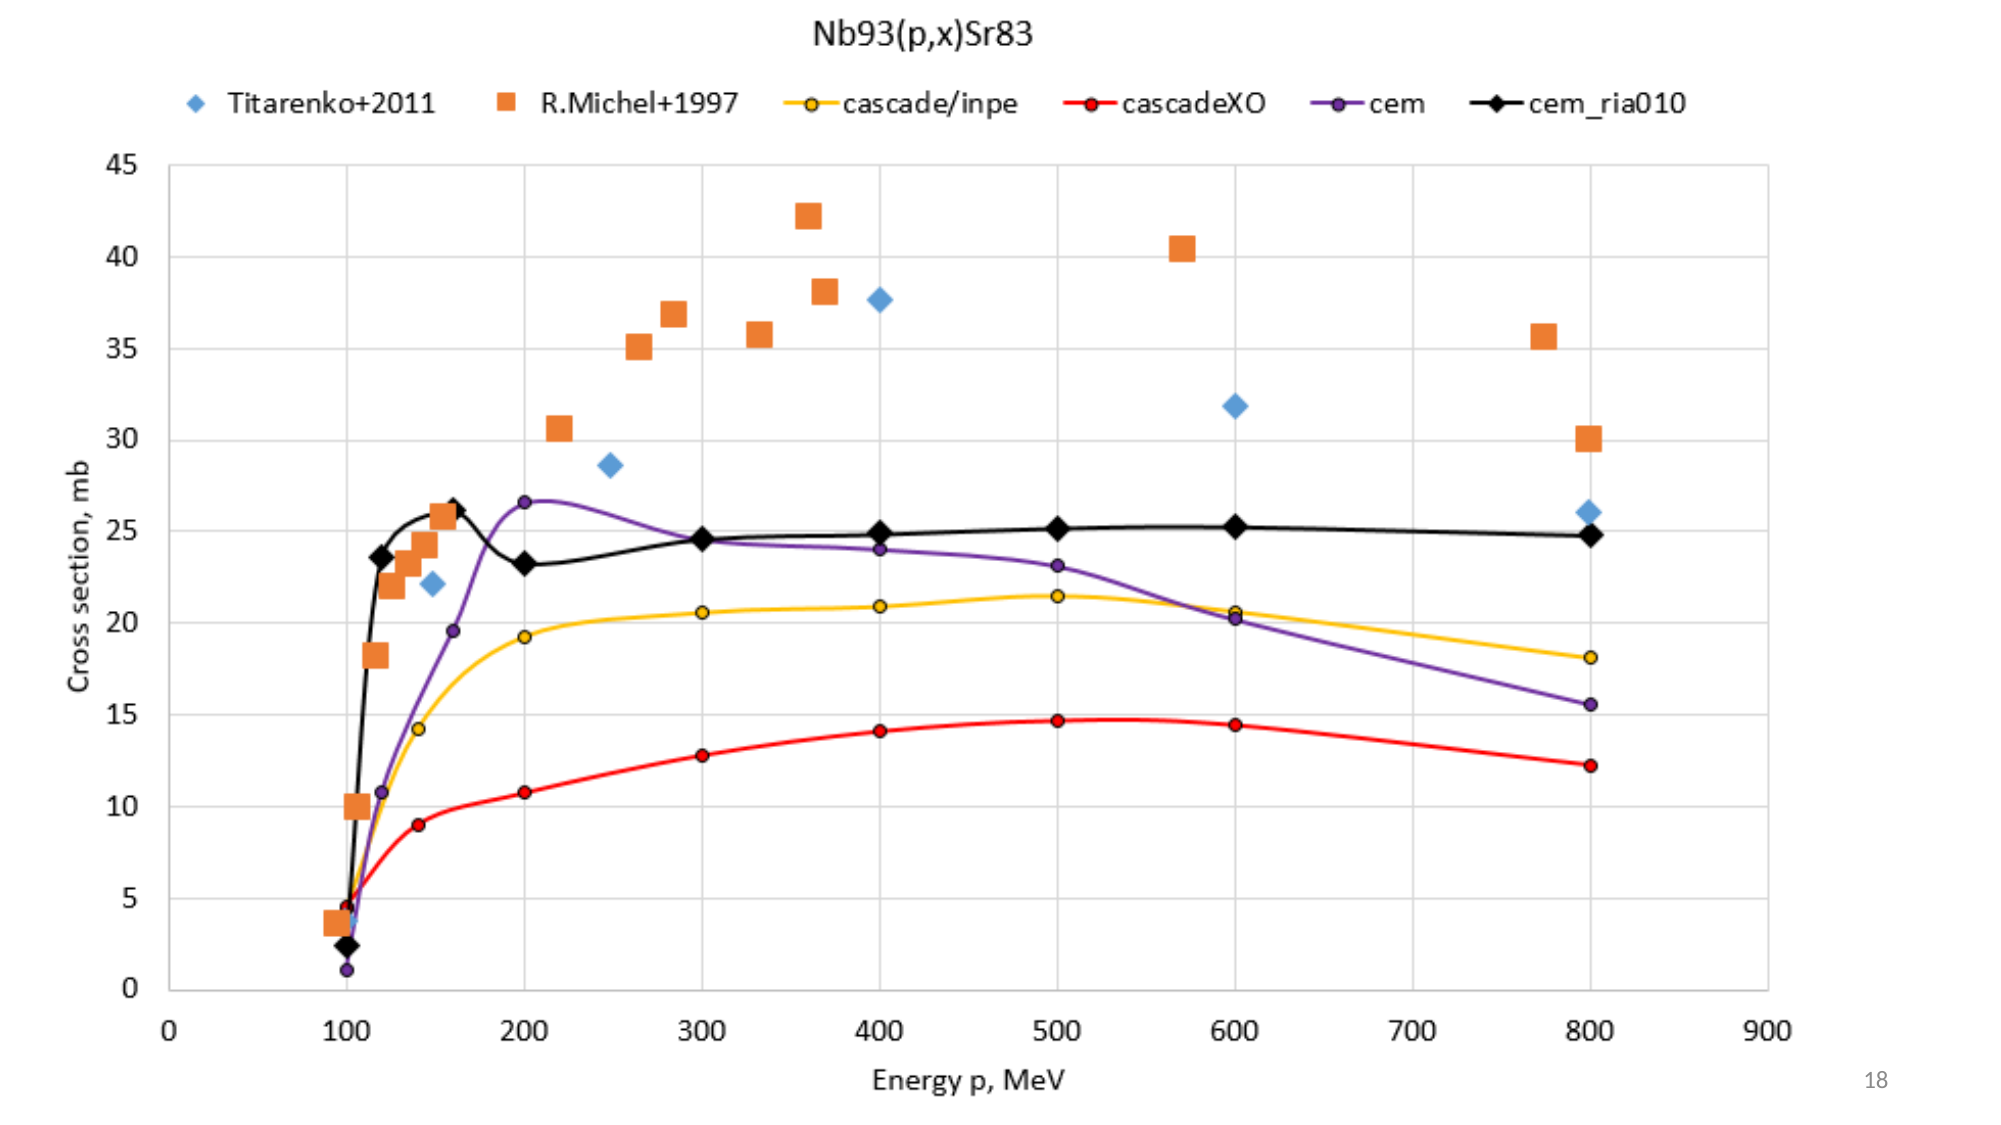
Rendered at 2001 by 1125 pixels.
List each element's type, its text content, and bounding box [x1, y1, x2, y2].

slide_number 18 [1819, 1048, 1904, 1109]
picture [36, 0, 1819, 1125]
